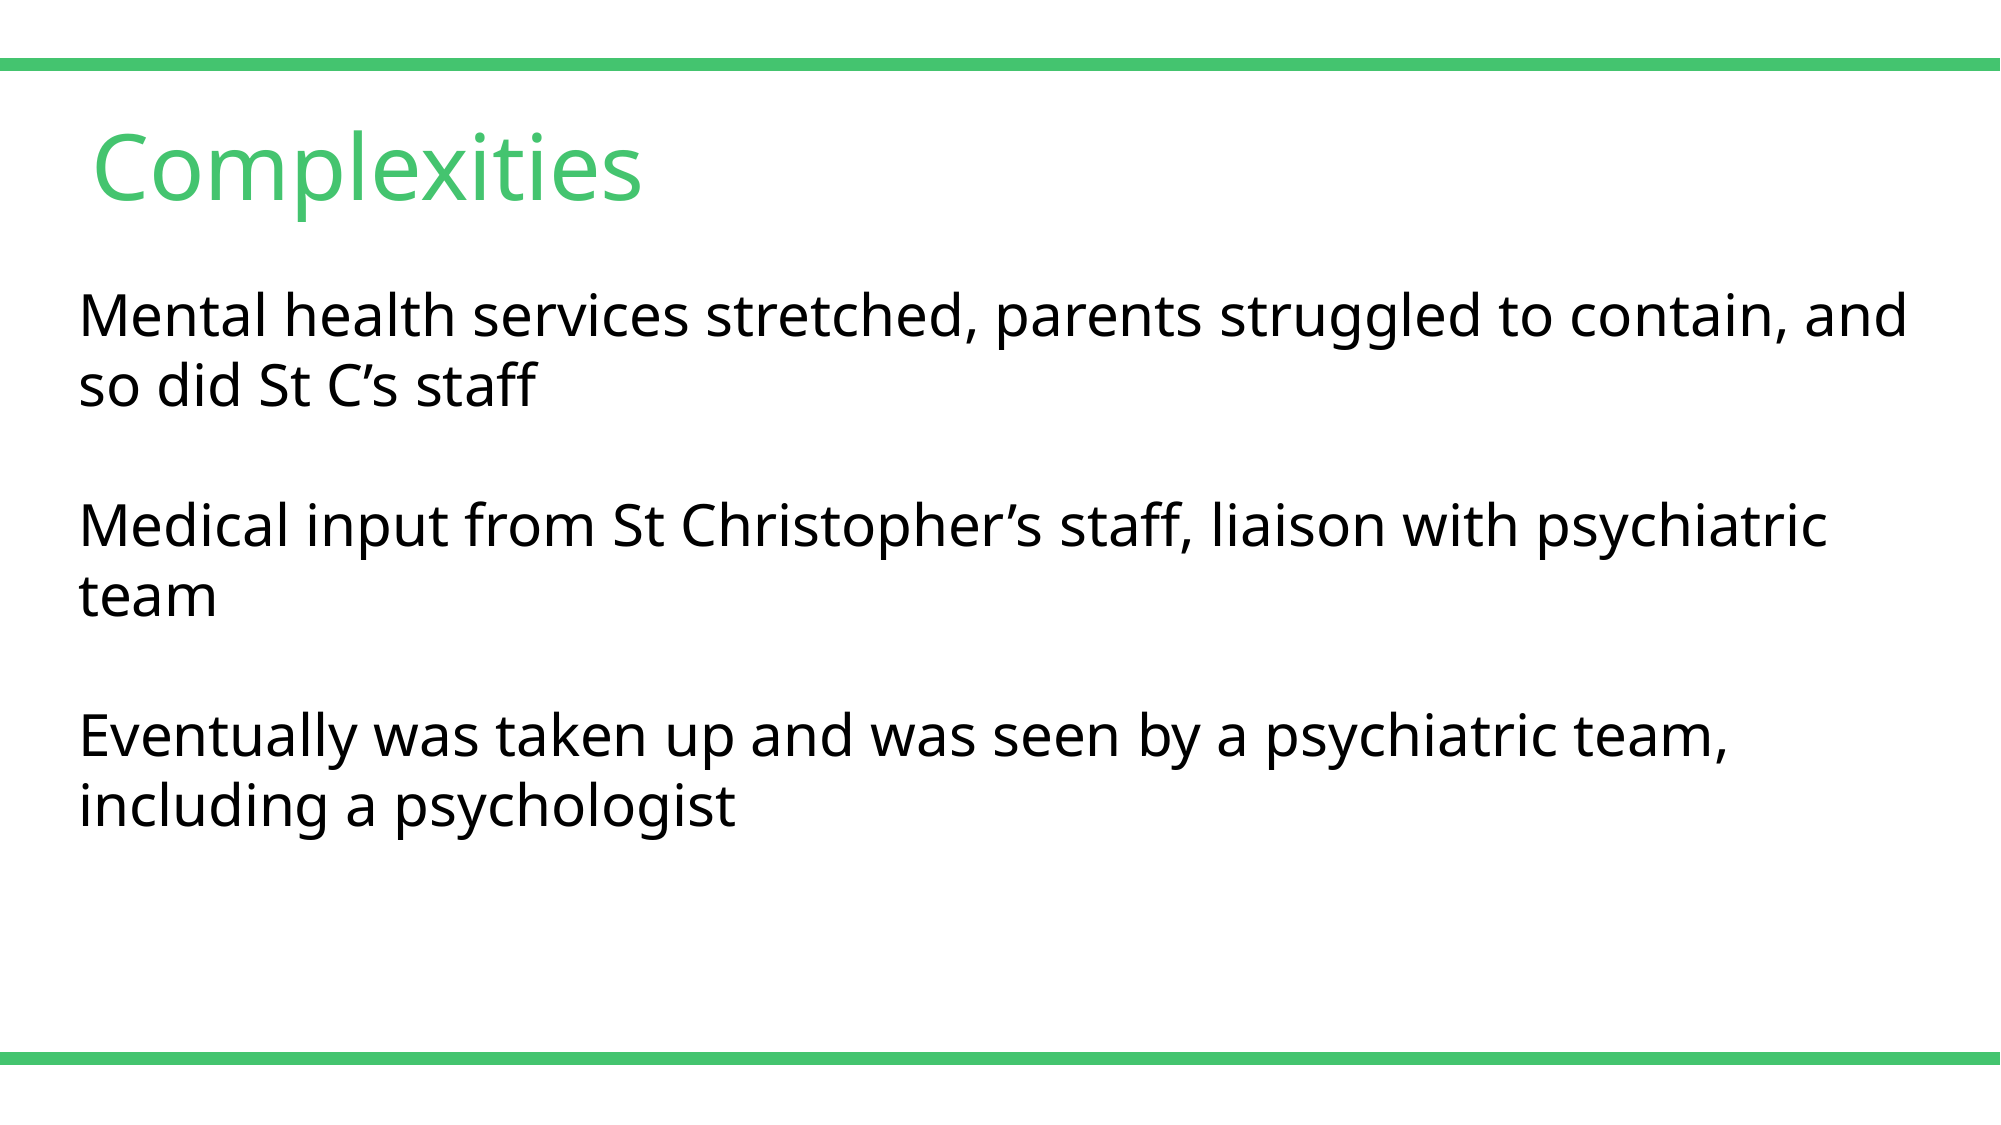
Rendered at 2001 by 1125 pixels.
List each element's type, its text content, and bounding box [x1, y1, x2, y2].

text_box Complexities [76, 101, 661, 226]
text_box Mental health services stretched, parents struggled to contain, and so did St C’s staff Medical input from St Christopher’s staff, liaison with psychiatric team Eventually was taken up and was seen by a psychiatric team, including a psychologist [63, 271, 1937, 846]
text_box [0, 63, 2000, 1060]
